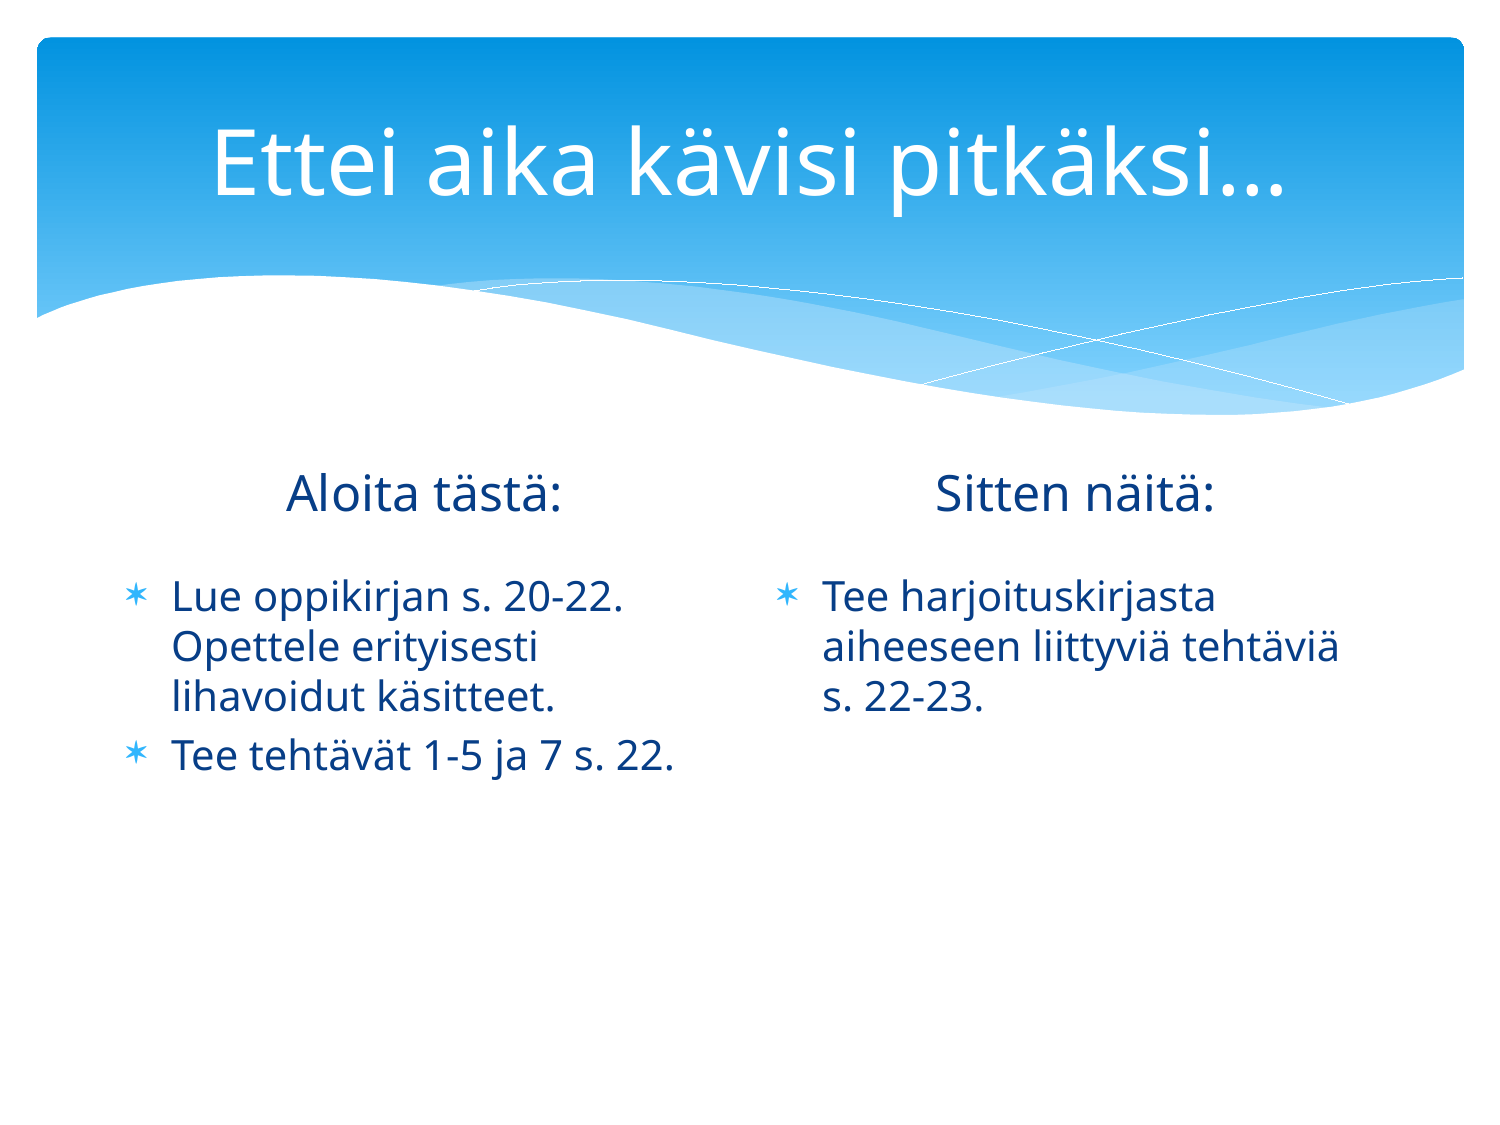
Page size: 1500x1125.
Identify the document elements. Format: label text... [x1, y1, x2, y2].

list Tee harjoituskirjasta aiheeseen liittyviä tehtäviä s. 22-23. [761, 562, 1389, 1005]
list Sitten näitä: [762, 439, 1390, 545]
title Ettei aika kävisi pitkäksi… [75, 55, 1425, 261]
list Aloita tästä: [111, 439, 738, 545]
list Lue oppikirjan s. 20-22. Opettele erityisesti lihavoidut käsitteet. Tee tehtävät 1-5 ja 7 s. 22. [111, 562, 738, 1005]
